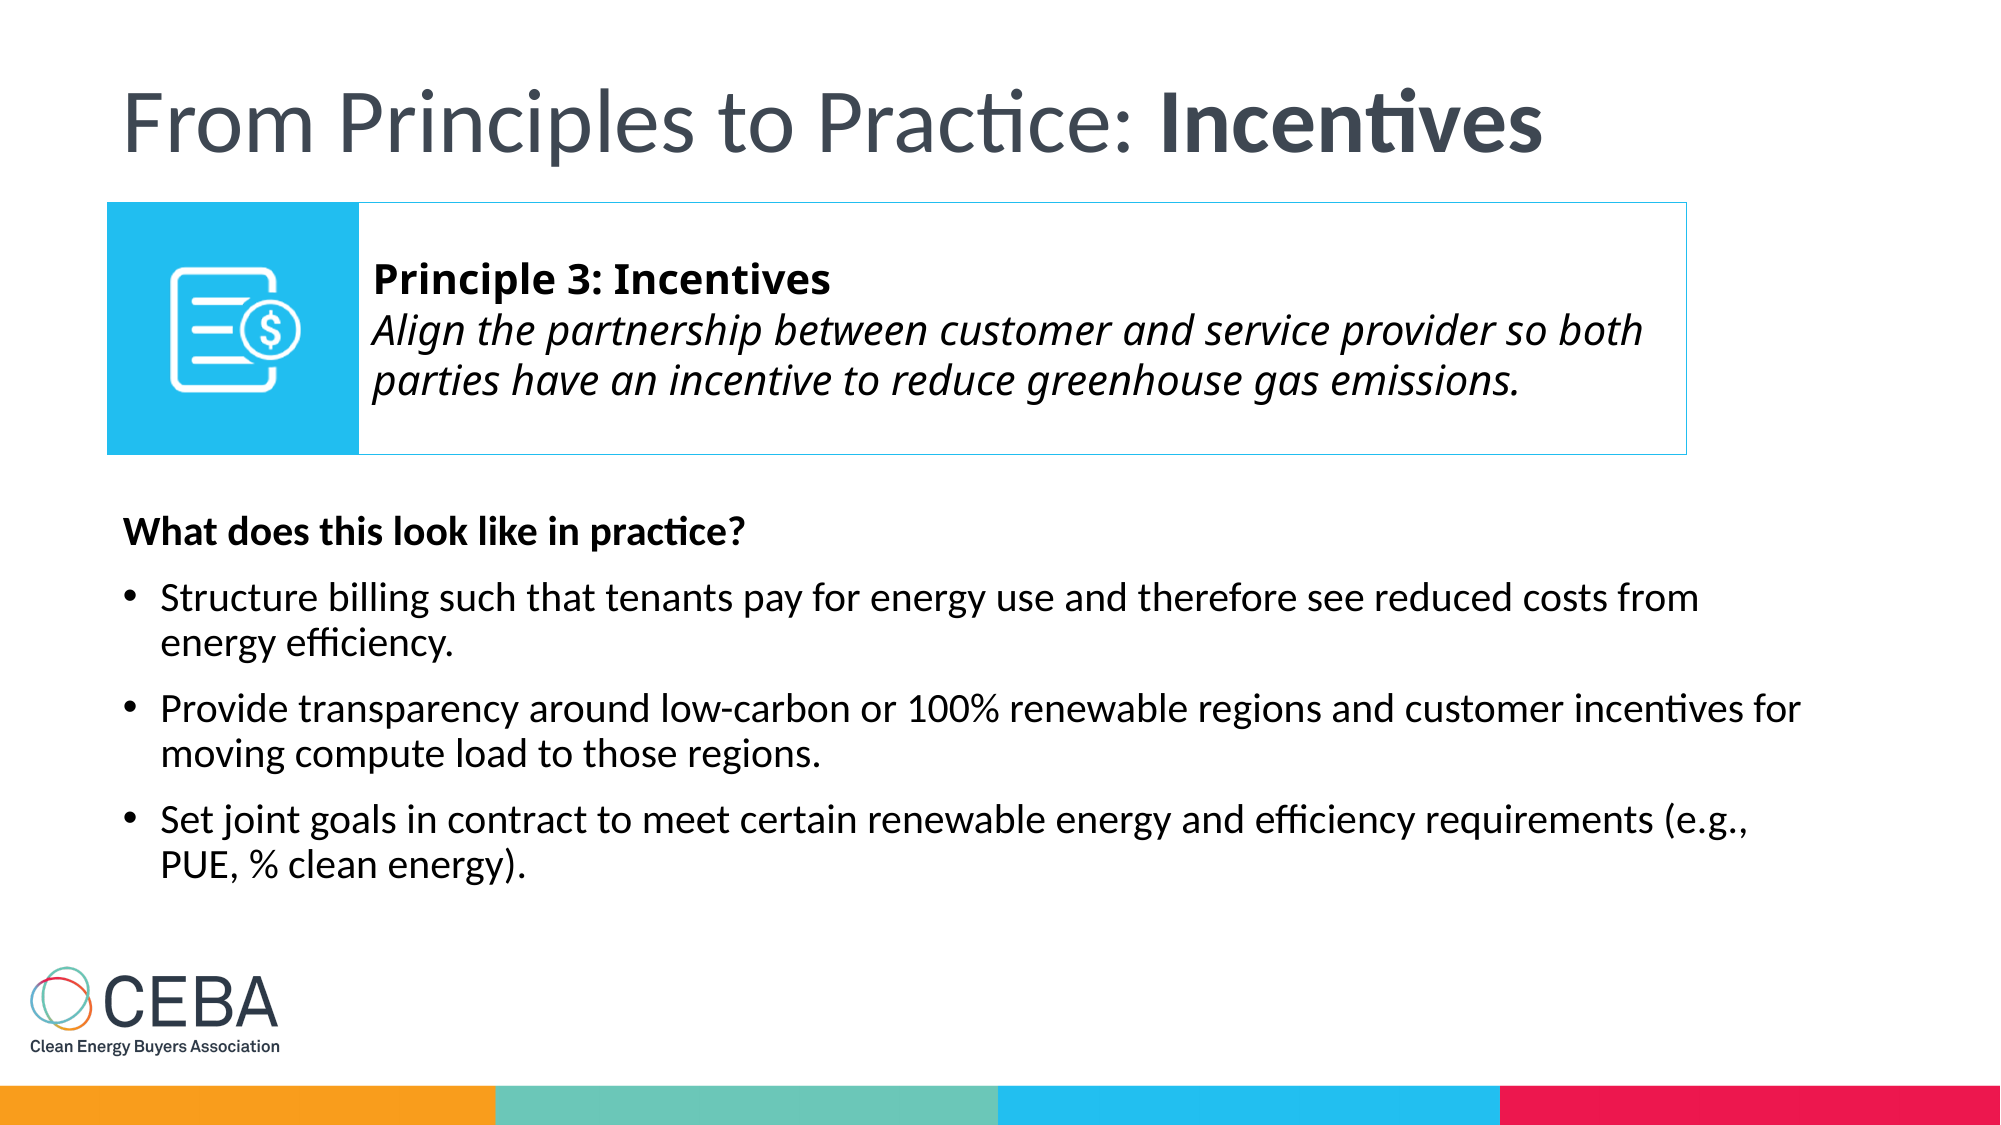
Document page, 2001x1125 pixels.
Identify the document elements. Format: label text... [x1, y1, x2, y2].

list What does this look like in practice? Structure billing such that tenants pay for energy use and therefore see reduced costs from energy efficiency. Provide transparency around low-carbon or 100% renewable regions and customer incentives for moving compute load to those regions. Set joint goals in contract to meet certain renewable energy and efficiency requirements (e.g., PUE, % clean energy). [107, 502, 1833, 979]
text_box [107, 202, 1687, 455]
picture [0, 2, 2000, 1125]
title From Principles to Practice: Incentives [107, 13, 2000, 232]
